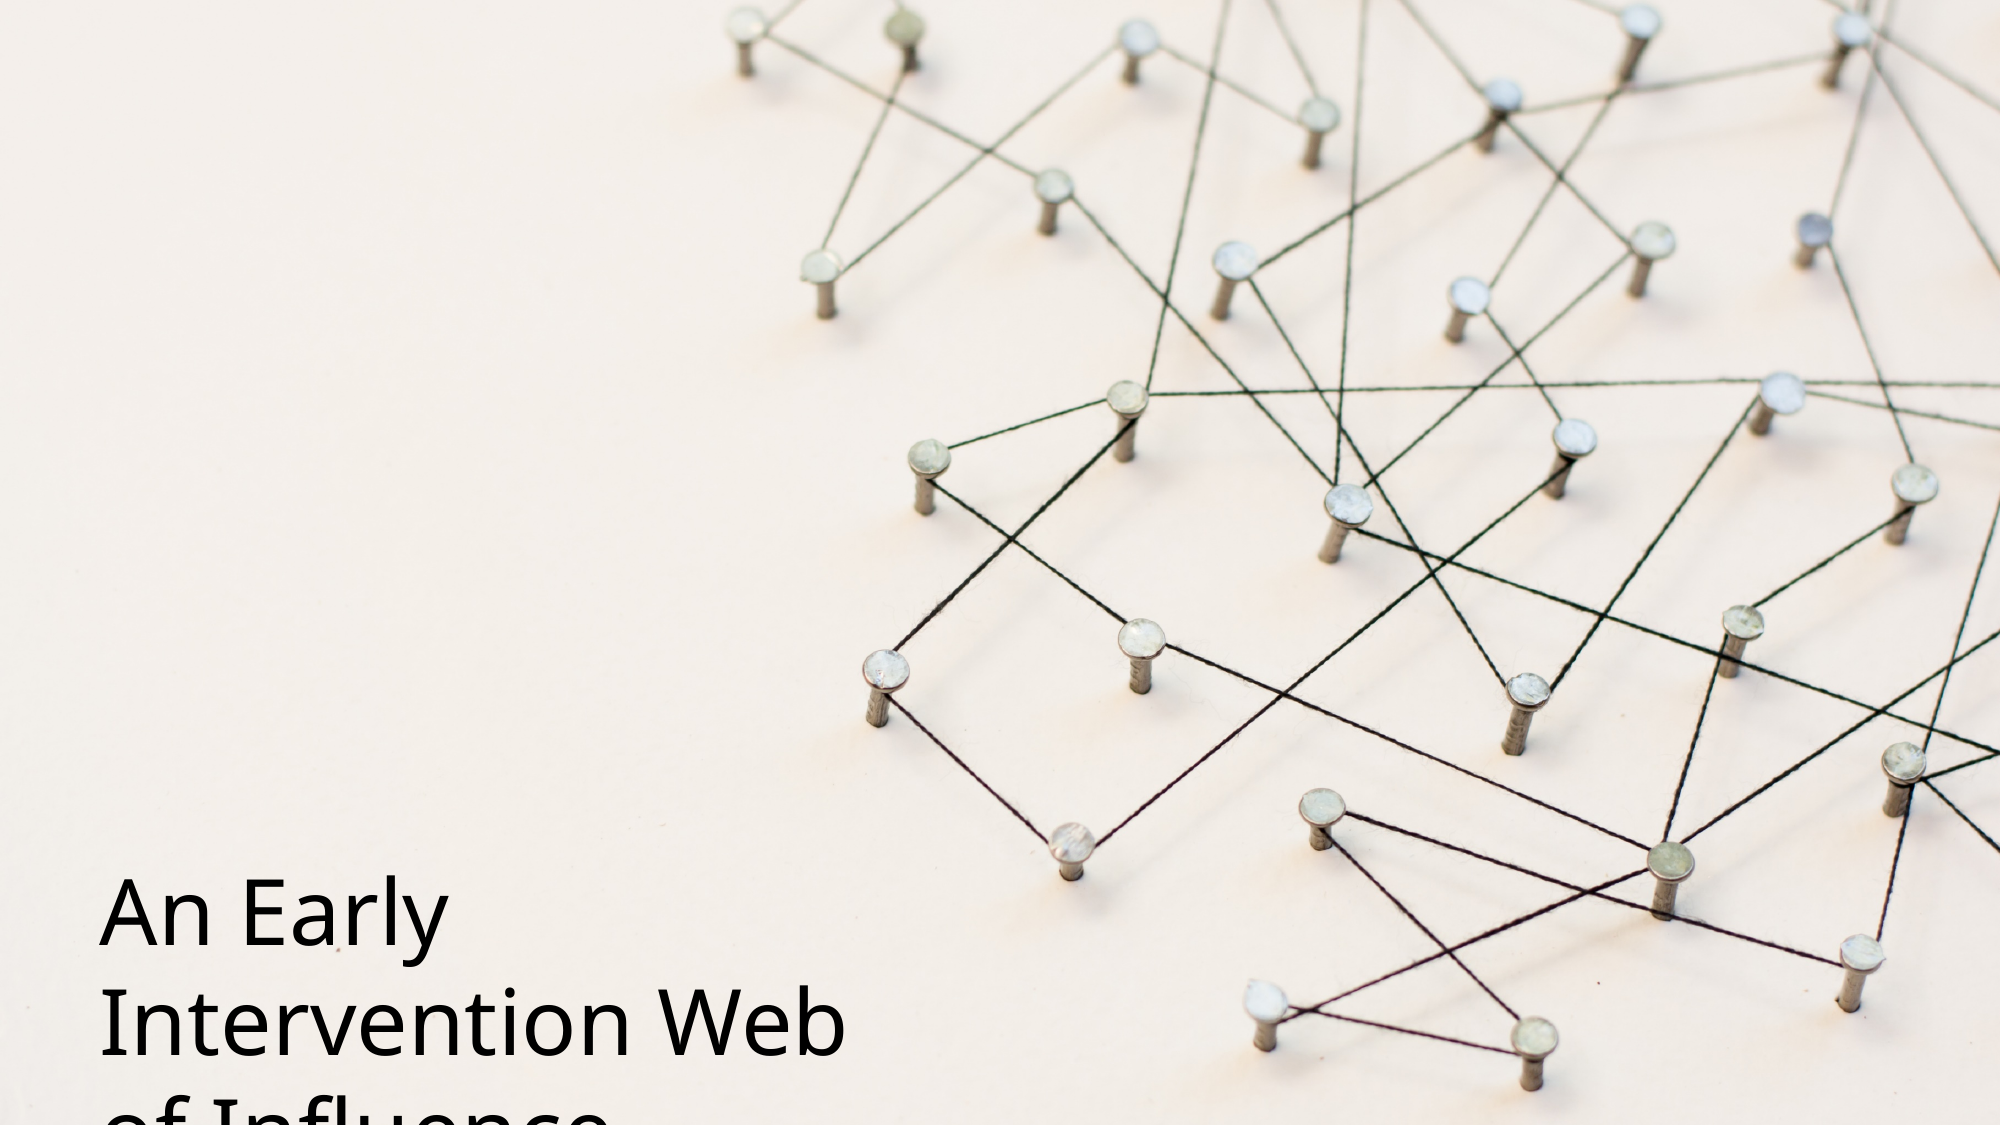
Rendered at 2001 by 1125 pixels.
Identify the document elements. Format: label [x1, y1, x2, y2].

list [0, 0, 2000, 1125]
